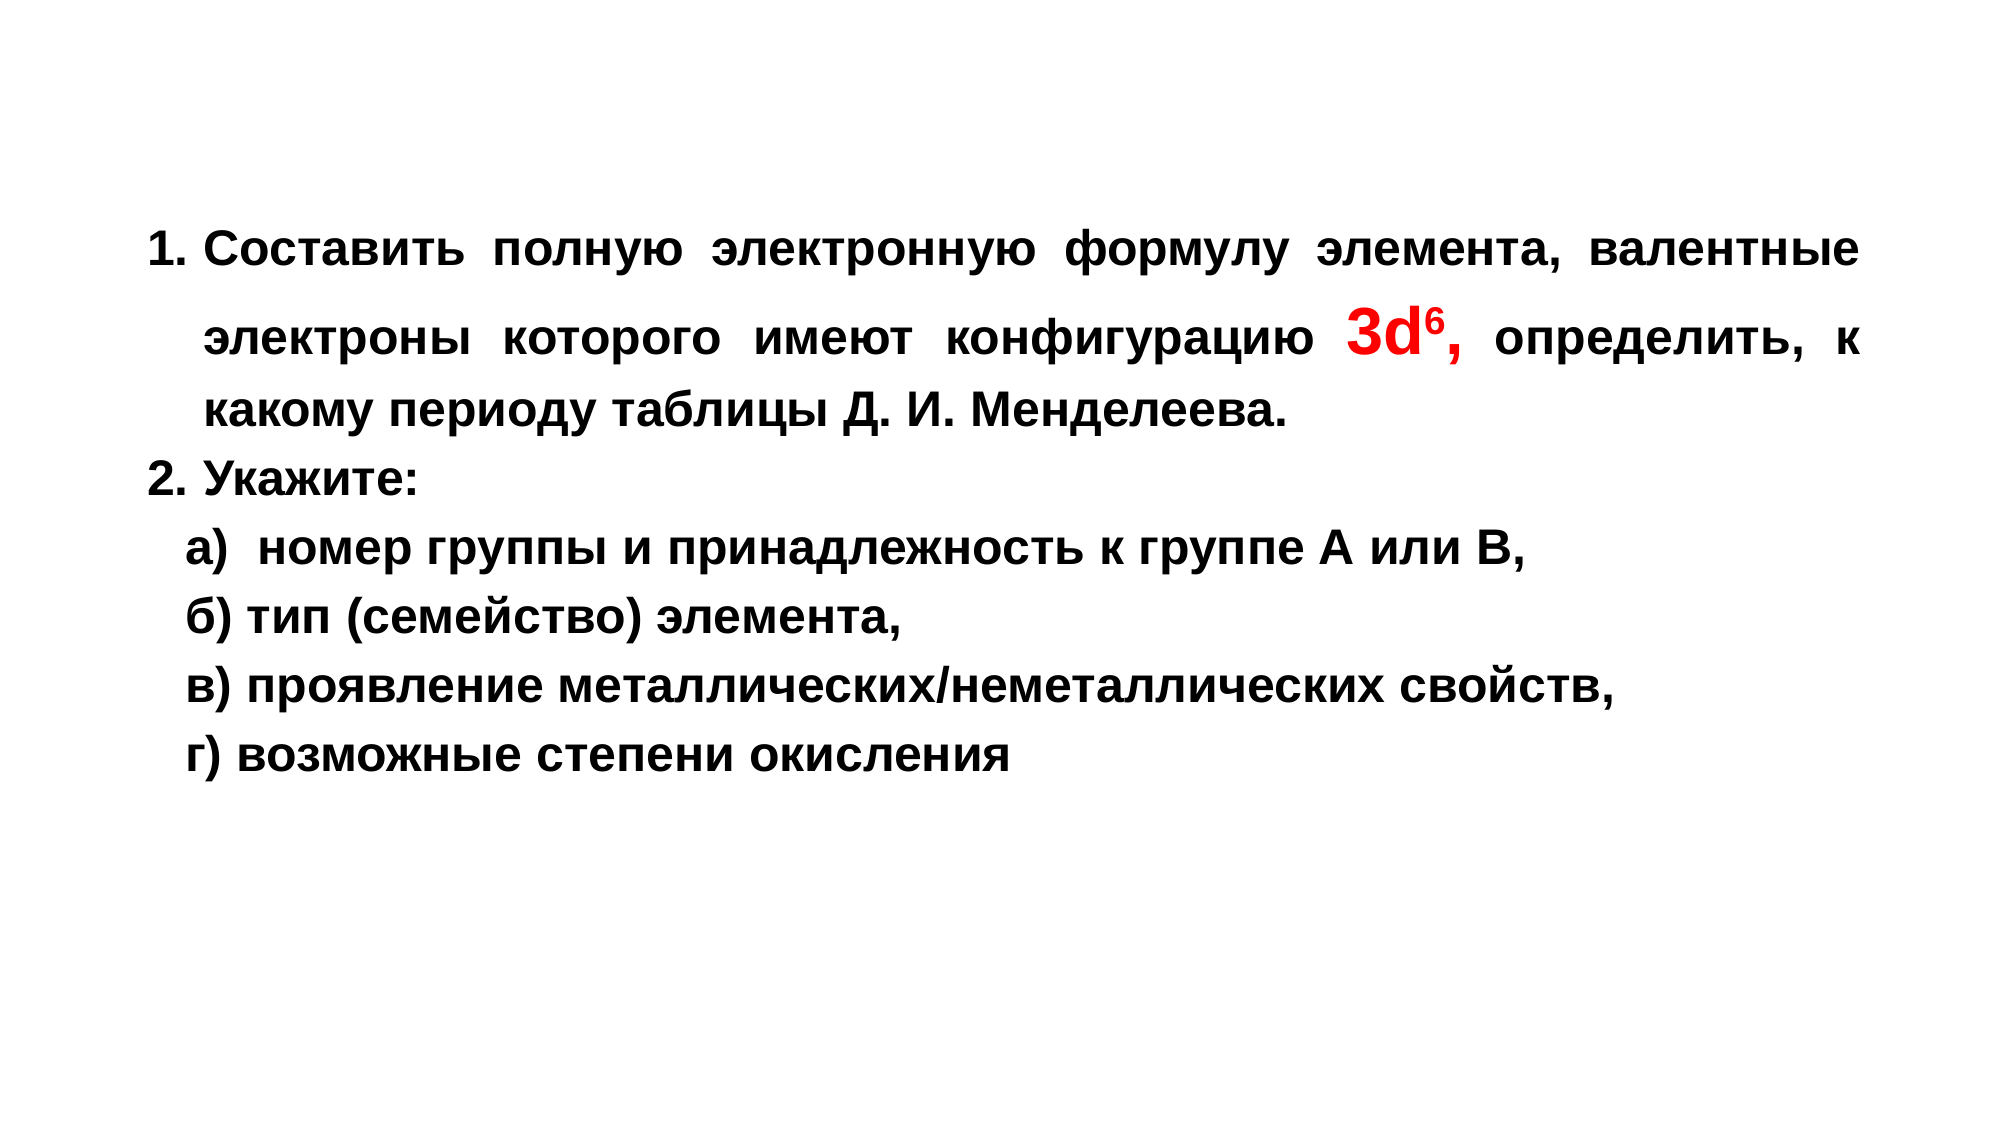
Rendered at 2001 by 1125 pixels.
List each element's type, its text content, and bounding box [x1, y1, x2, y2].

text_box [167, 615, 1819, 692]
text_box Составить полную электронную формулу элемента, валентные электроны которого имеют конфигурацию 3d6, определить, к какому периоду таблицы Д. И. Менделеева. Укажите: а) номер группы и принадлежность к группе А или В, б) тип (семейство) элемента, в) проявление металлических/неметаллических свойств, г) возможные степени окисления [132, 199, 1876, 789]
